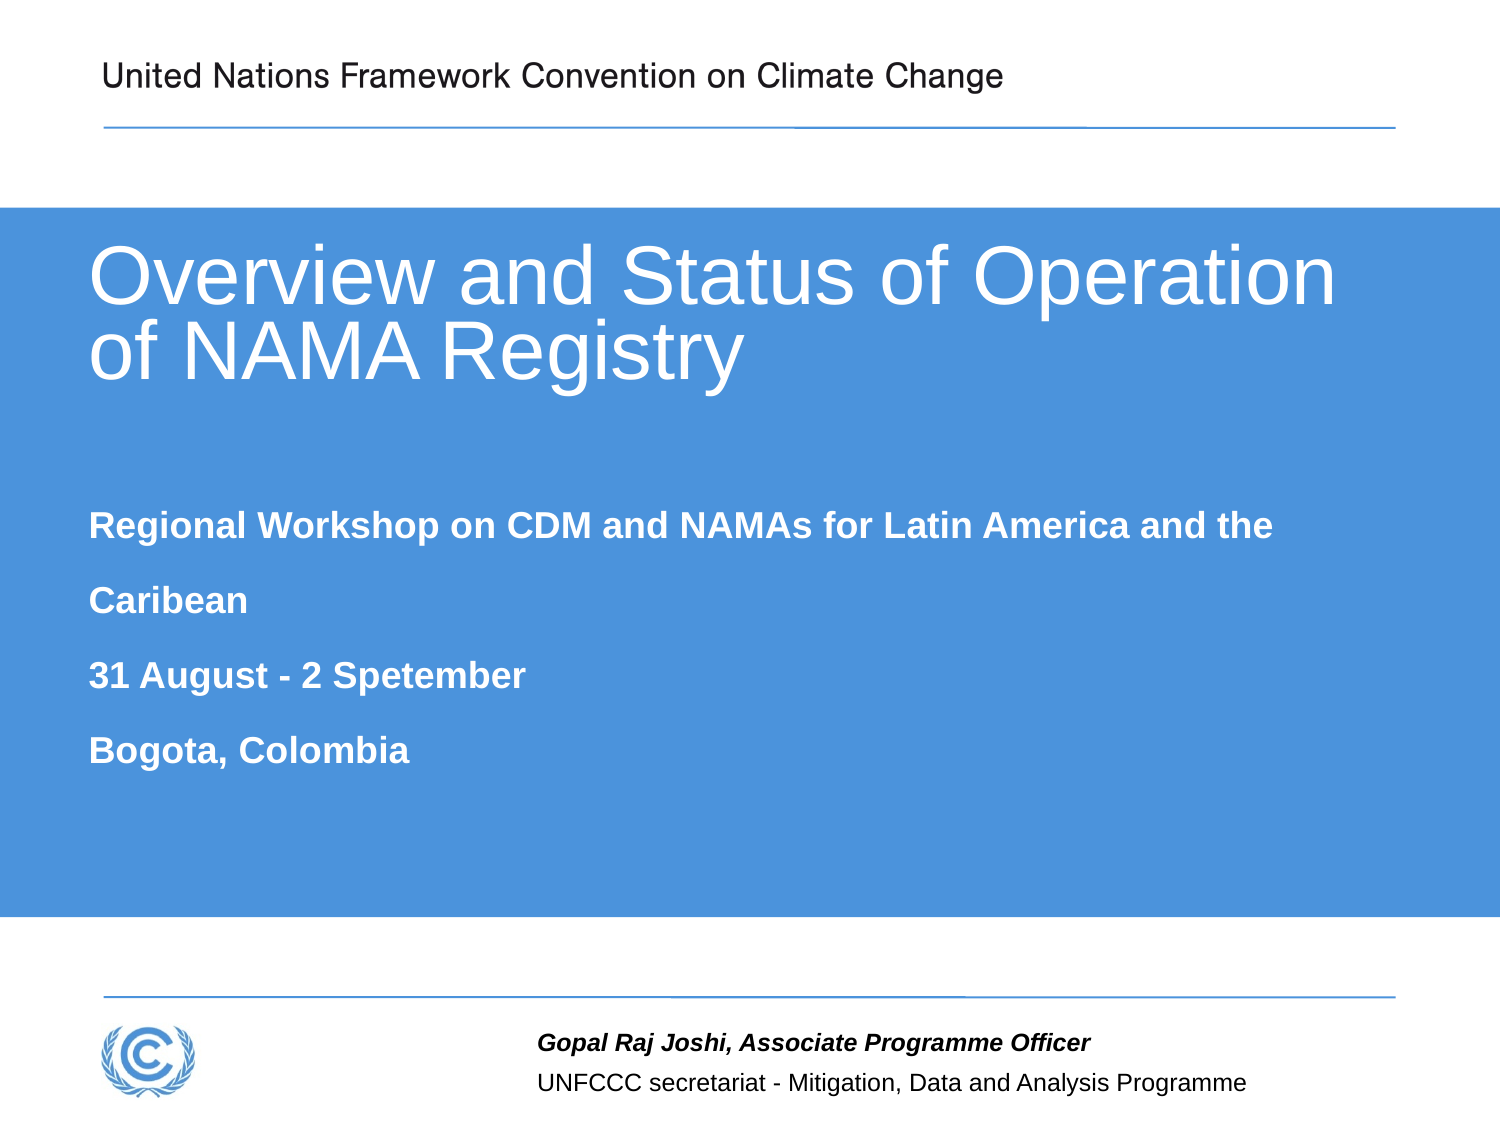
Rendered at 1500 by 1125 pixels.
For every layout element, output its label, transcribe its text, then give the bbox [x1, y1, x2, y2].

footer Gopal Raj Joshi, Associate Programme Officer [536, 1027, 1396, 1057]
slide_number UNFCCC secretariat - Mitigation, Data and Analysis Programme [536, 1067, 1396, 1097]
picture [101, 1001, 209, 1108]
title Overview and Status of Operation of NAMA Registry Regional Workshop on CDM and NAMAs for Latin America and the Caribean 31 August - 2 Spetember Bogota, Colombia [88, 219, 1396, 846]
picture [94, 50, 1386, 103]
